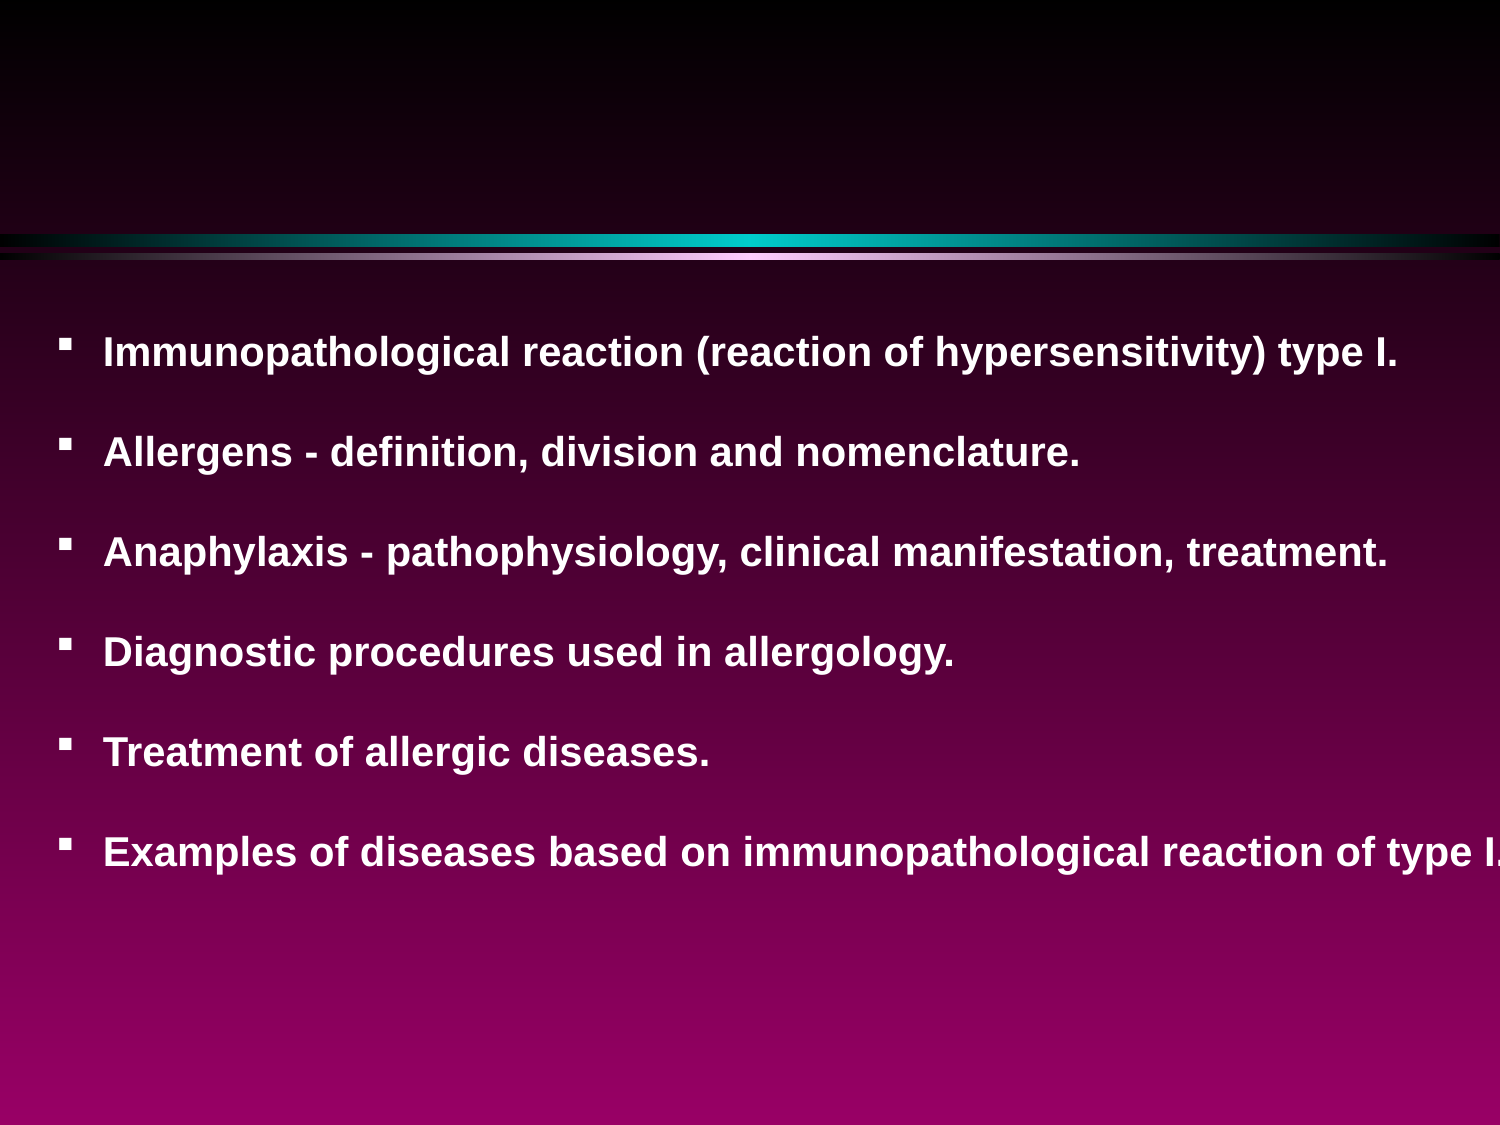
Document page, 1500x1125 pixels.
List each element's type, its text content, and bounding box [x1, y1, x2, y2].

text_box Immunopathological reaction (reaction of hypersensitivity) type I. Allergens - definition, division and nomenclature. Anaphylaxis - pathophysiology, clinical manifestation, treatment. Diagnostic procedures used in allergology. Treatment of allergic diseases. Examples of diseases based on immunopathological reaction of type I. [41, 267, 1500, 933]
